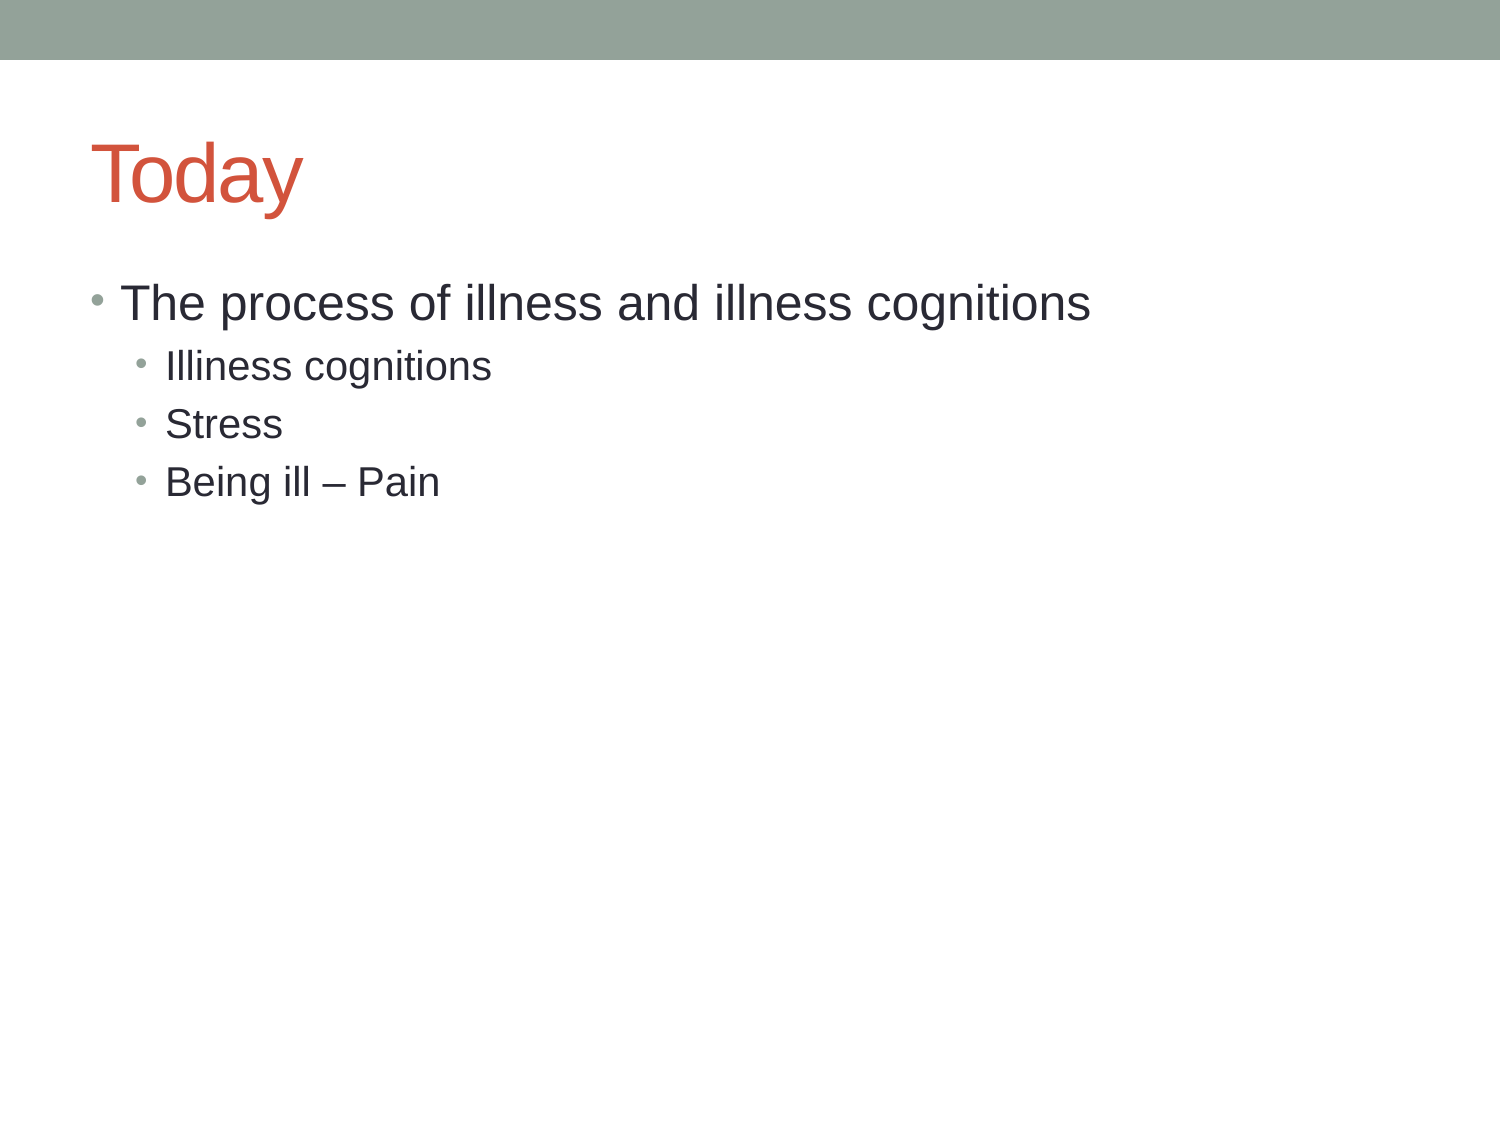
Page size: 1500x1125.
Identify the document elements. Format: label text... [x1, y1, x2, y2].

title Today [75, 87, 1425, 250]
list The process of illness and illness cognitions Illiness cognitions Stress Being ill – Pain [75, 262, 1425, 1063]
